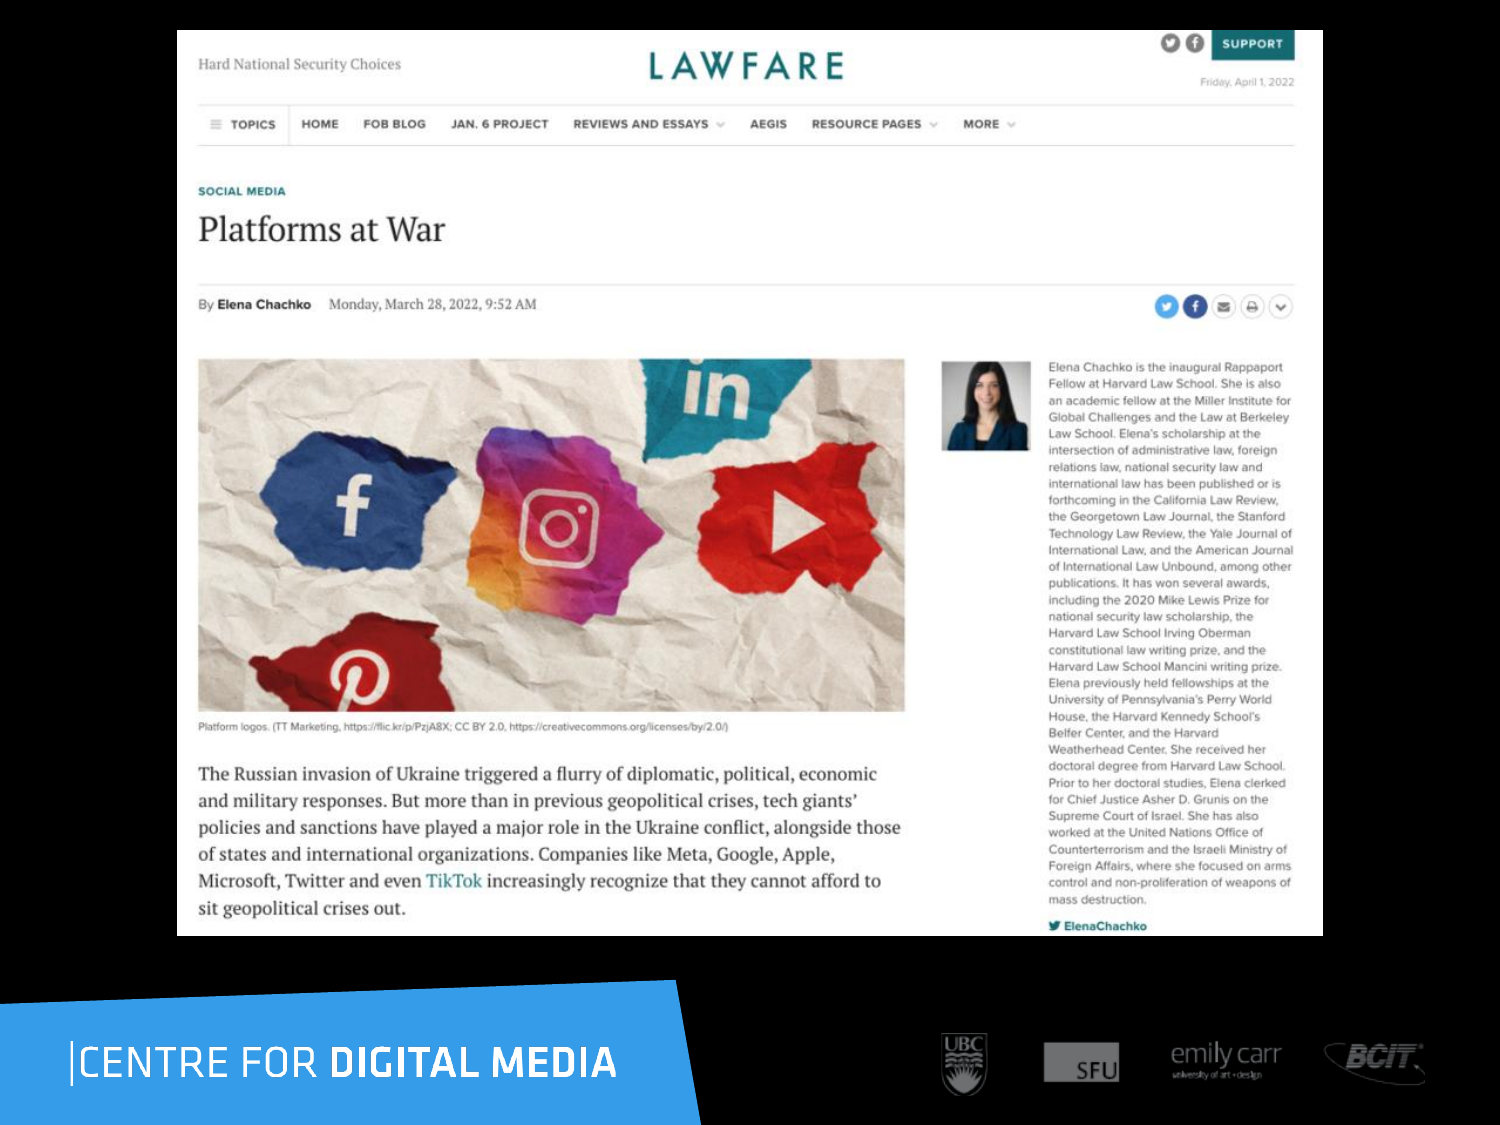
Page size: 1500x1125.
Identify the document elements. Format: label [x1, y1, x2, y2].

picture [177, 30, 1323, 936]
